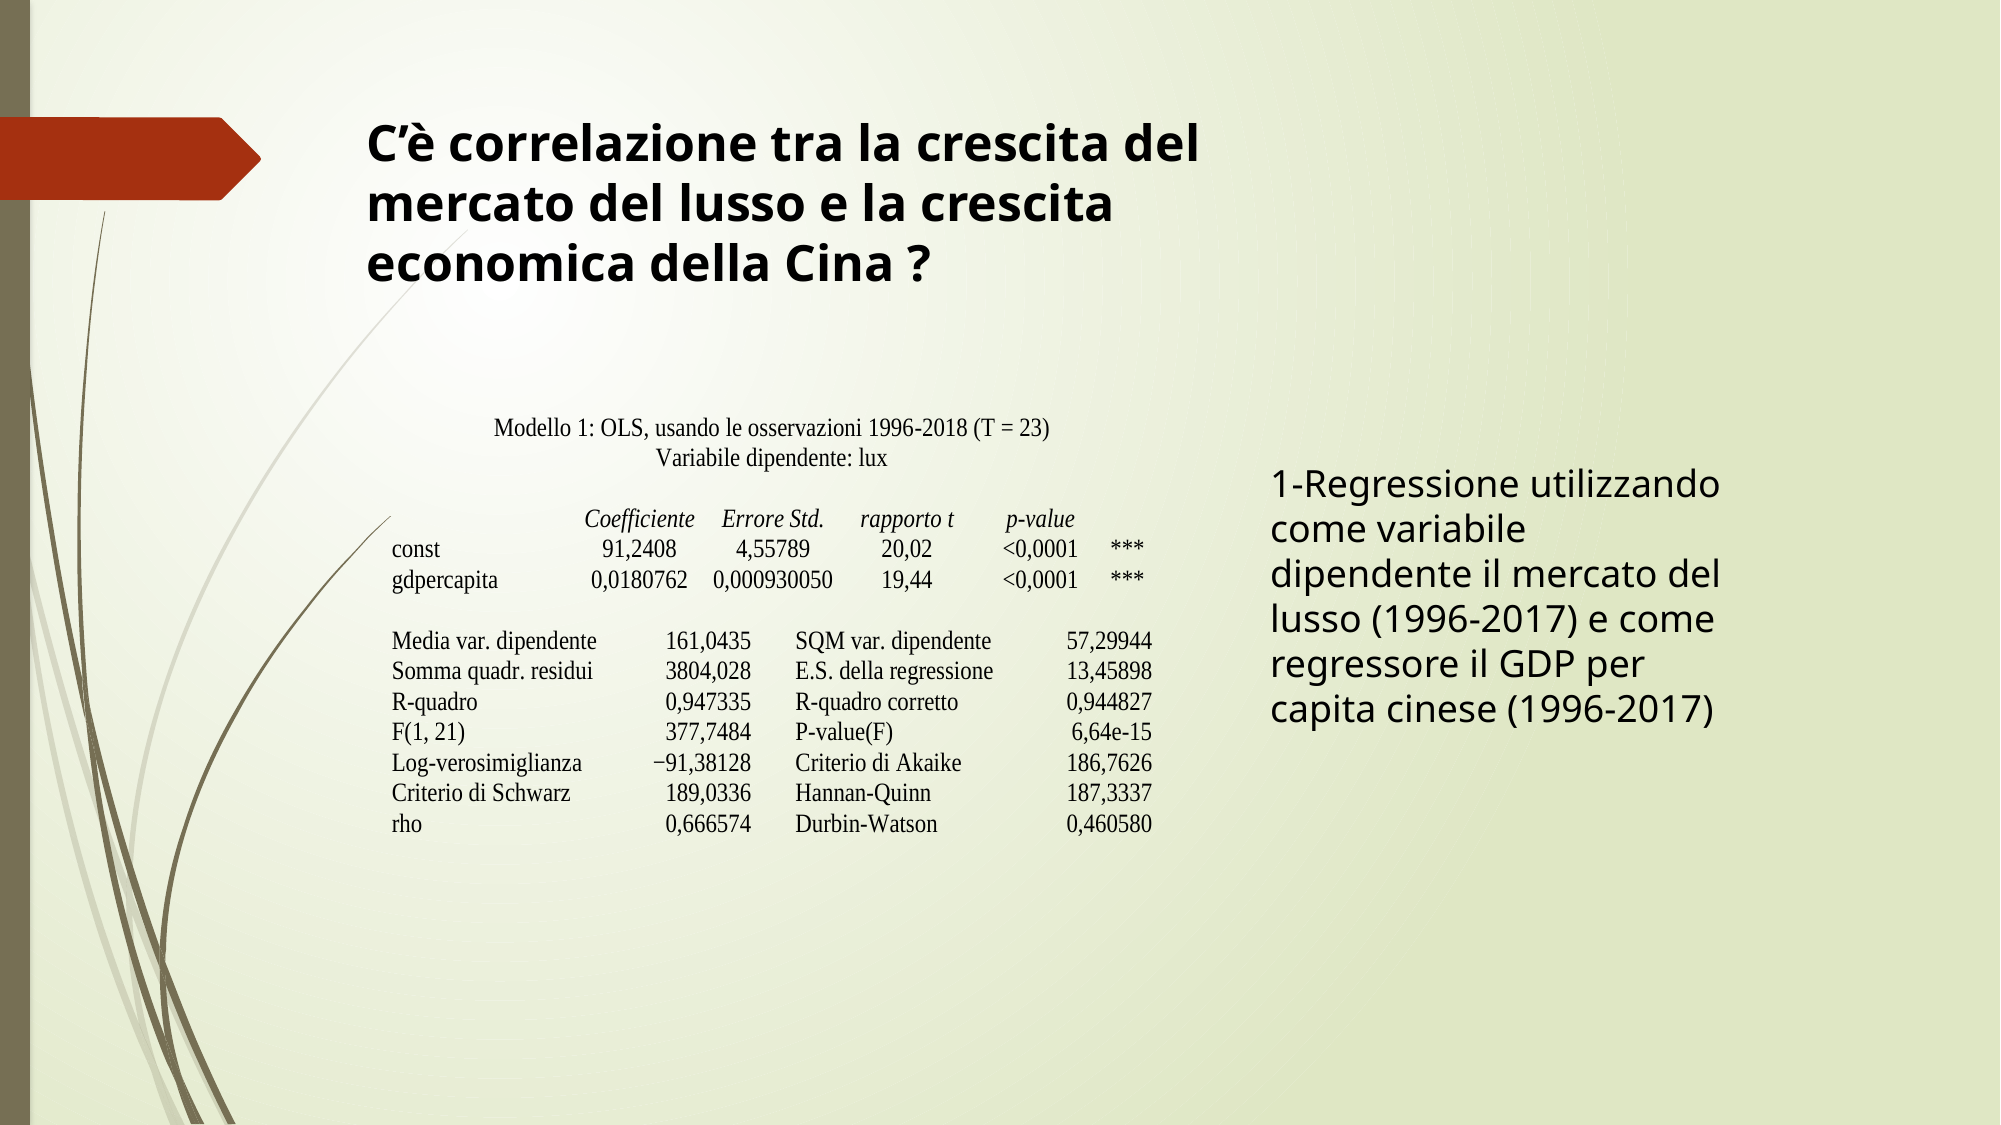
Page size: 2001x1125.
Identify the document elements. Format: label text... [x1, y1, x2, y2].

text_box C’è correlazione tra la crescita del mercato del lusso e la crescita economica della Cina ? [352, 104, 1272, 299]
picture [311, 411, 1232, 889]
text_box 1-Regressione utilizzando come variabile dipendente il mercato del lusso (1996-2017) e come regressore il GDP per capita cinese (1996-2017) [1255, 452, 1752, 737]
